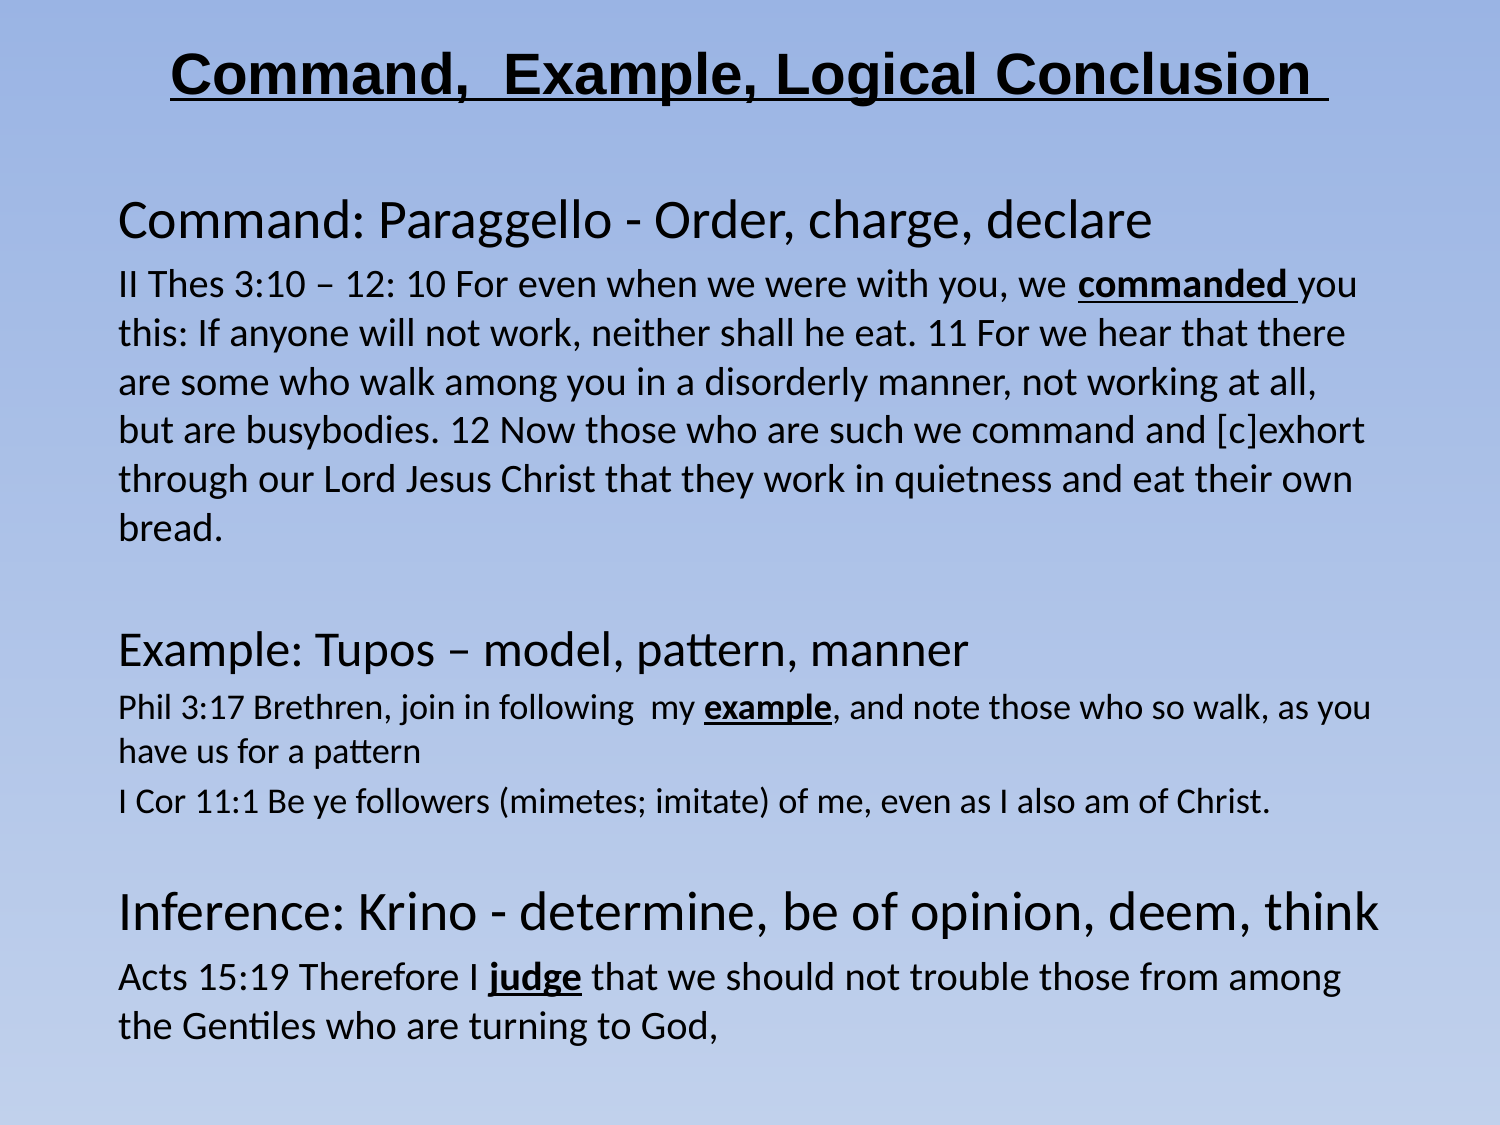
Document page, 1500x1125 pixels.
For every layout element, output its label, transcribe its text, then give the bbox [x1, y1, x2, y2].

title Command, Example, Logical Conclusion [75, 24, 1425, 118]
list Command: Paraggello - Order, charge, declare II Thes 3:10 – 12: 10 For even when we were with you, we commanded you this: If anyone will not work, neither shall he eat. 11 For we hear that there are some who walk among you in a disorderly manner, not working at all, but are busybodies. 12 Now those who are such we command and [c]exhort through our Lord Jesus Christ that they work in quietness and eat their own bread. Example: Tupos – model, pattern, manner Phil 3:17 Brethren, join in following my example, and note those who so walk, as you have us for a pattern I Cor 11:1 Be ye followers (mimetes; imitate) of me, even as I also am of Christ. Inference: Krino - determine, be of opinion, deem, think Acts 15:19 Therefore I judge that we should not trouble those from among the Gentiles who are turning to God, [103, 174, 1397, 1075]
